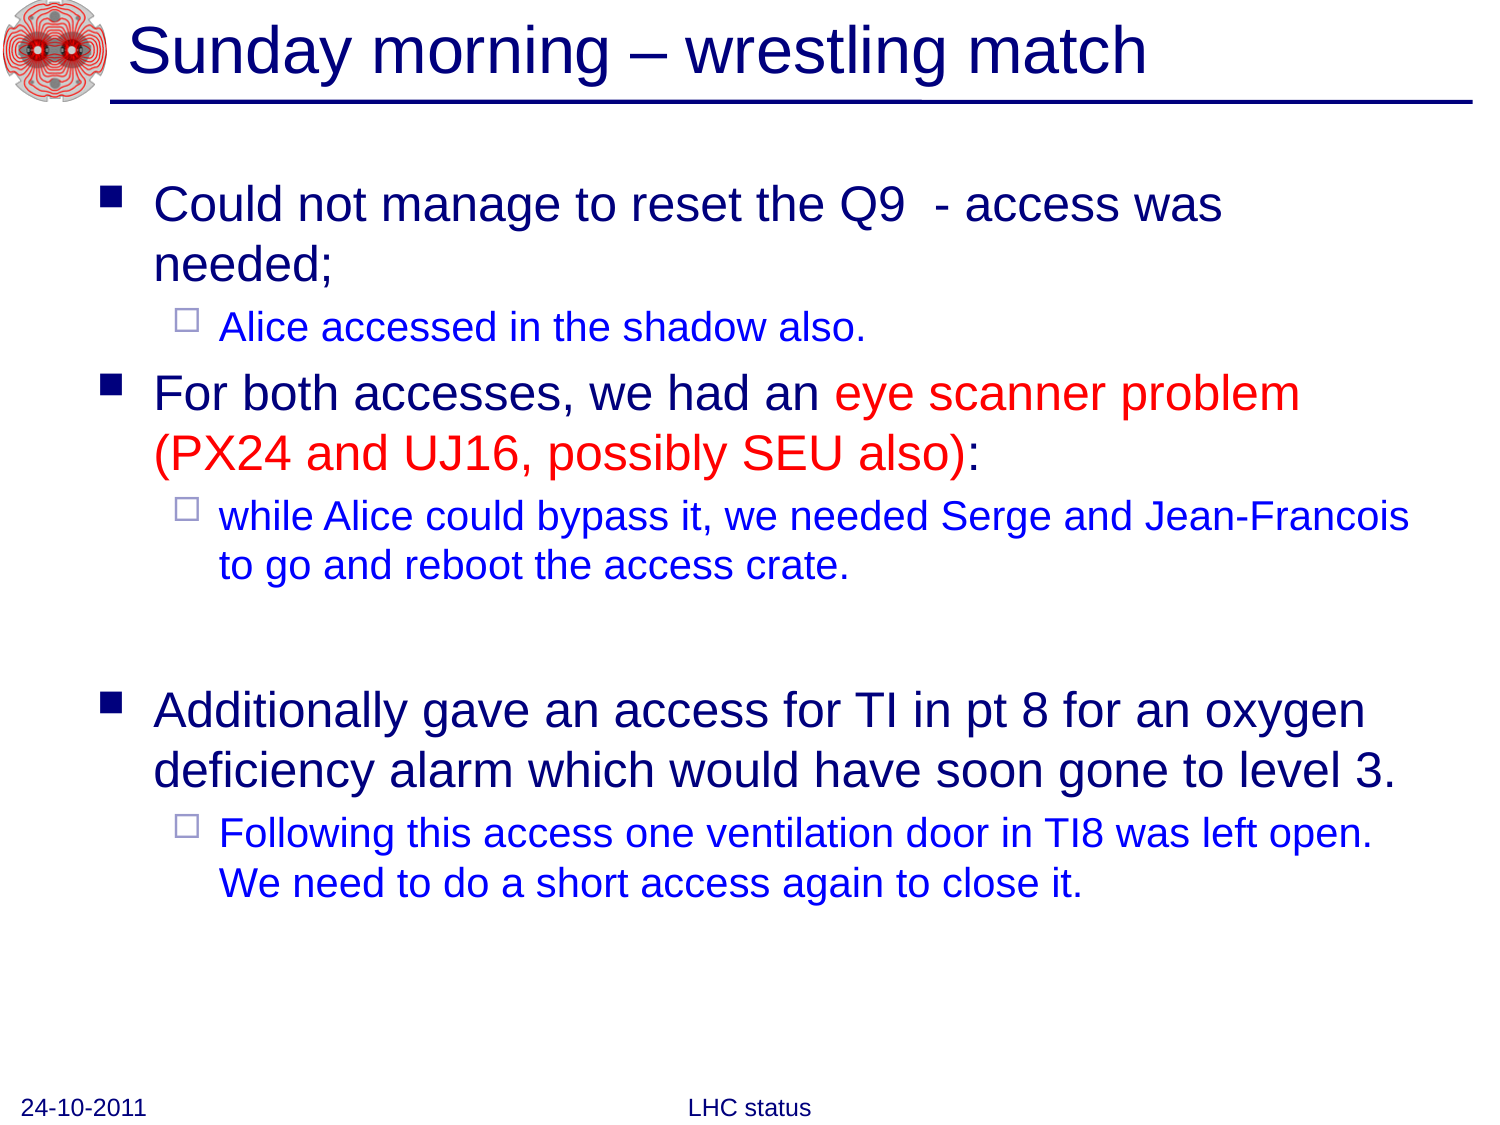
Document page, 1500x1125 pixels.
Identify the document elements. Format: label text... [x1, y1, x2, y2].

title Sunday morning – wrestling match [111, 3, 1463, 91]
list Could not manage to reset the Q9 - access was needed; Alice accessed in the shadow also. For both accesses, we had an eye scanner problem (PX24 and UJ16, possibly SEU also): while Alice could bypass it, we needed Serge and Jean-Francois to go and reboot the access crate. Additionally gave an access for TI in pt 8 for an oxygen deficiency alarm which would have soon gone to level 3. Following this access one ventilation door in TI8 was left open. We need to do a short access again to close it. [81, 163, 1433, 1003]
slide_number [5, 1085, 356, 1125]
picture [0, 0, 108, 103]
footer LHC status [512, 1087, 988, 1125]
